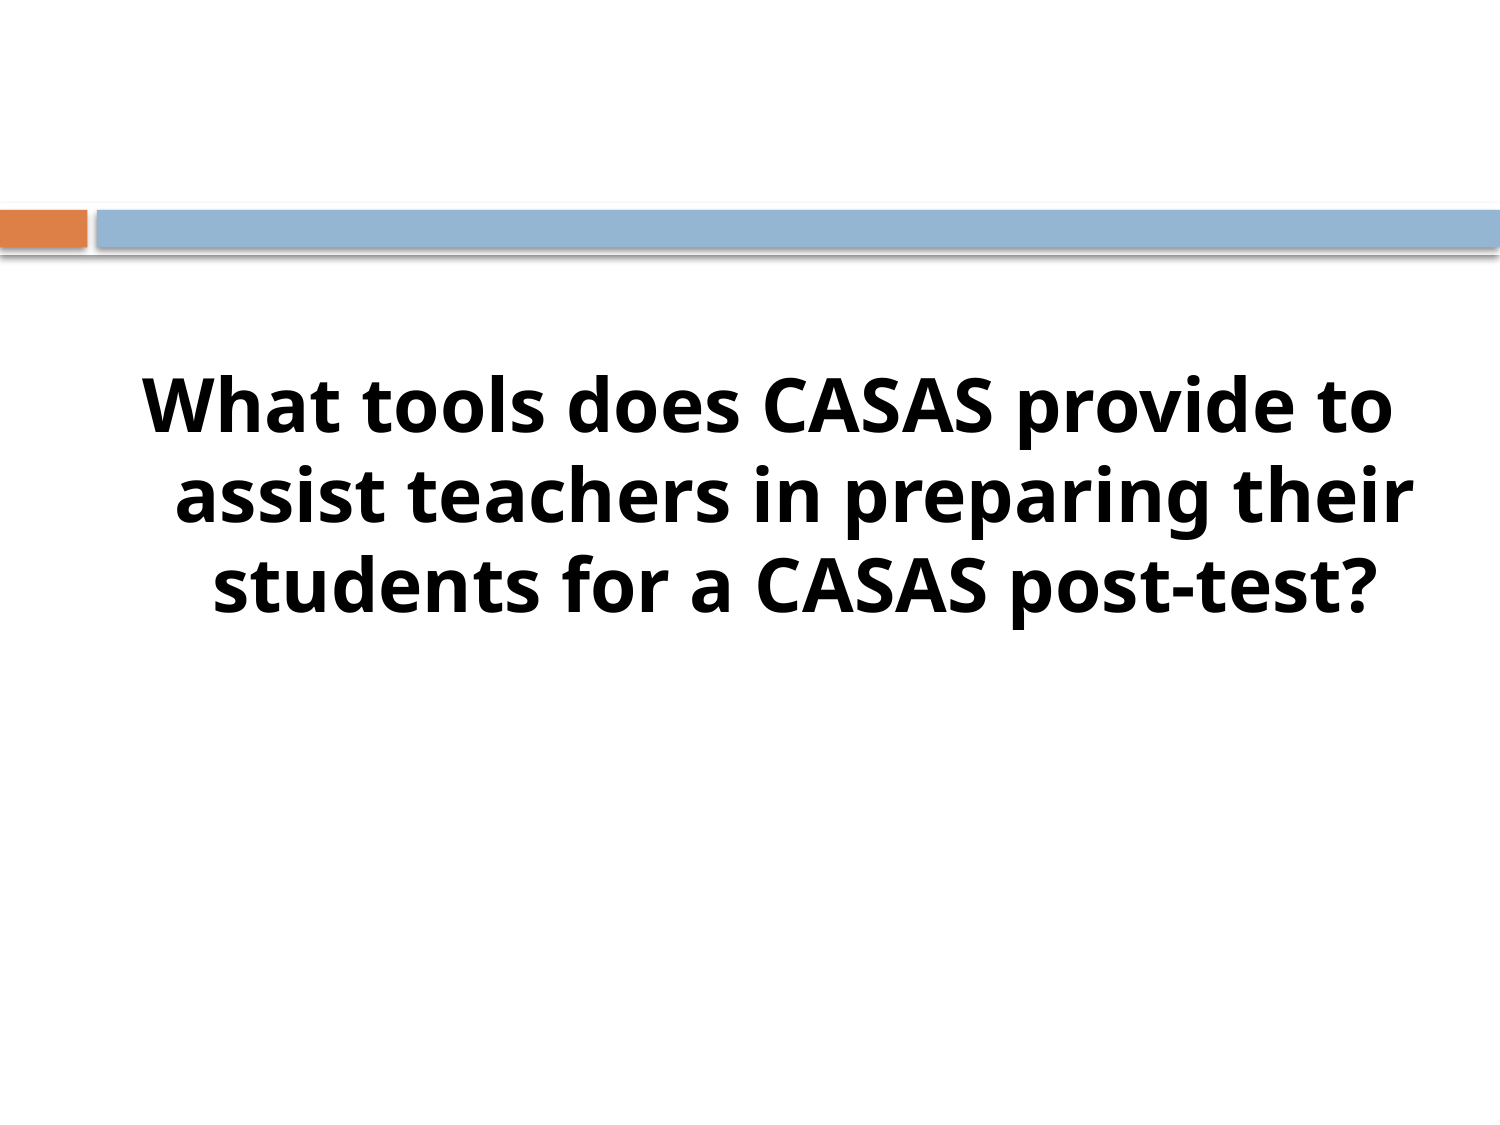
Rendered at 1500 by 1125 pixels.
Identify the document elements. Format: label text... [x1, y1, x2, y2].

list What tools does CASAS provide to assist teachers in preparing their students for a CASAS post-test? [100, 350, 1438, 1000]
